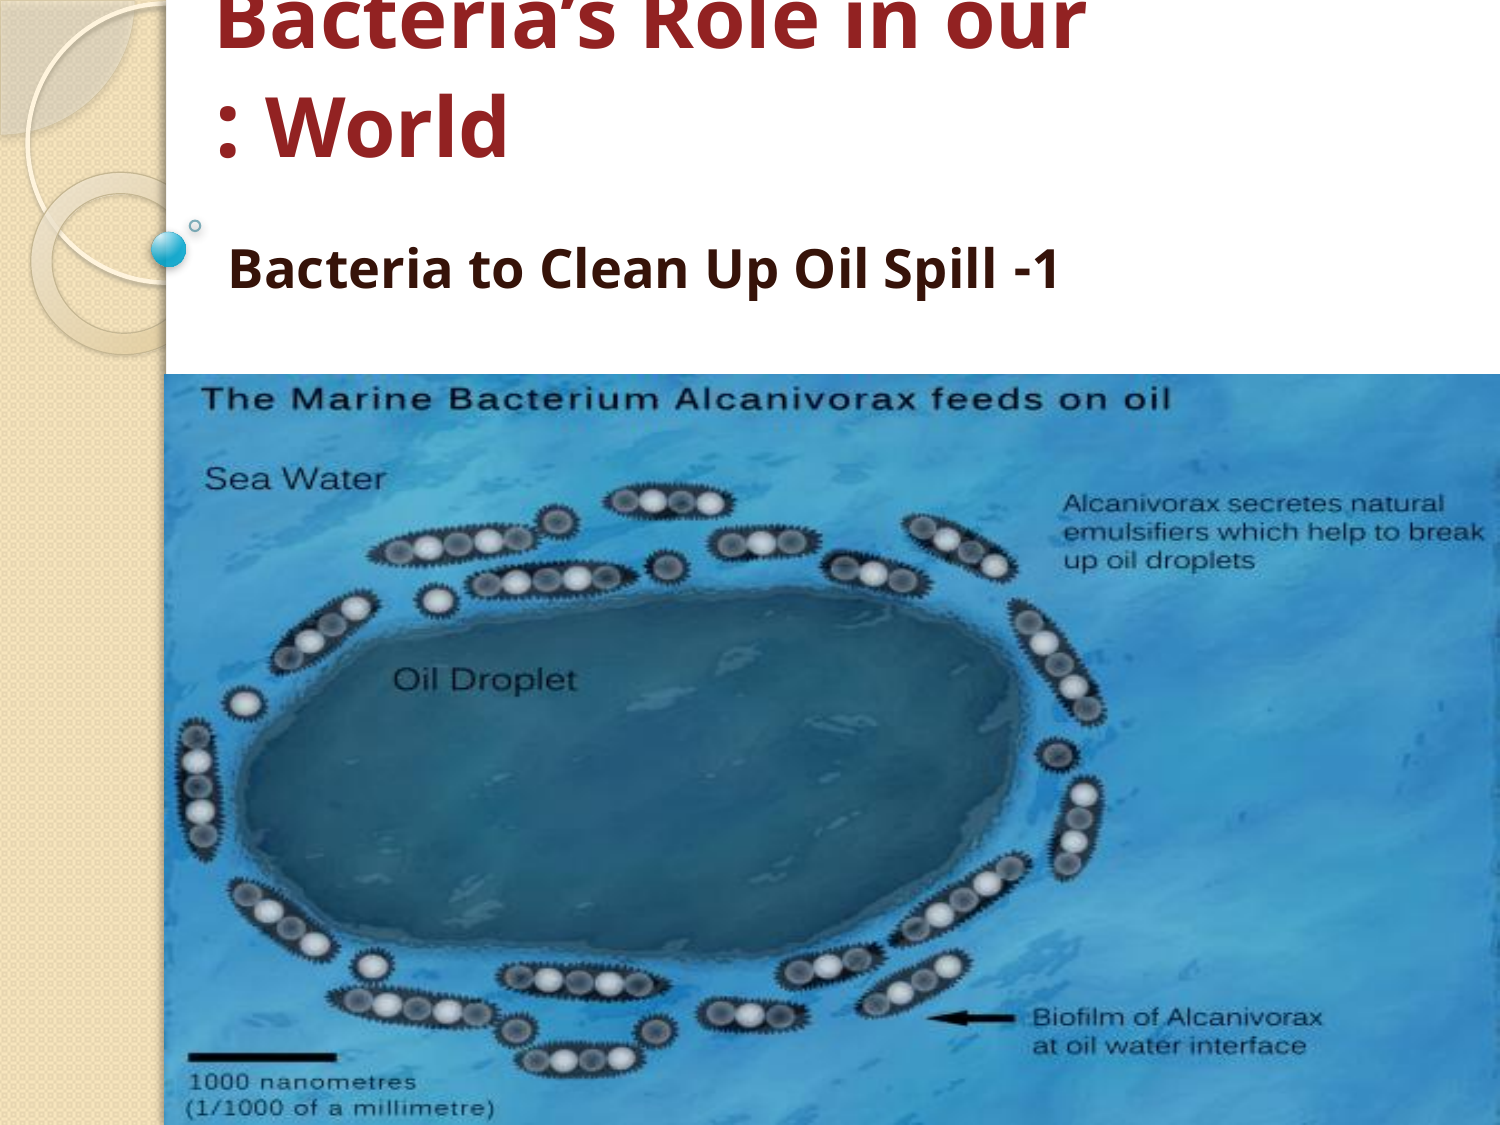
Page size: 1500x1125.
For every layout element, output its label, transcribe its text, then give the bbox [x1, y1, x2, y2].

title Bacteria’s Role in our World : [199, 35, 1415, 183]
subtitle 1- Bacteria to Clean Up Oil Spill [199, 234, 1415, 371]
picture [163, 374, 1500, 1125]
